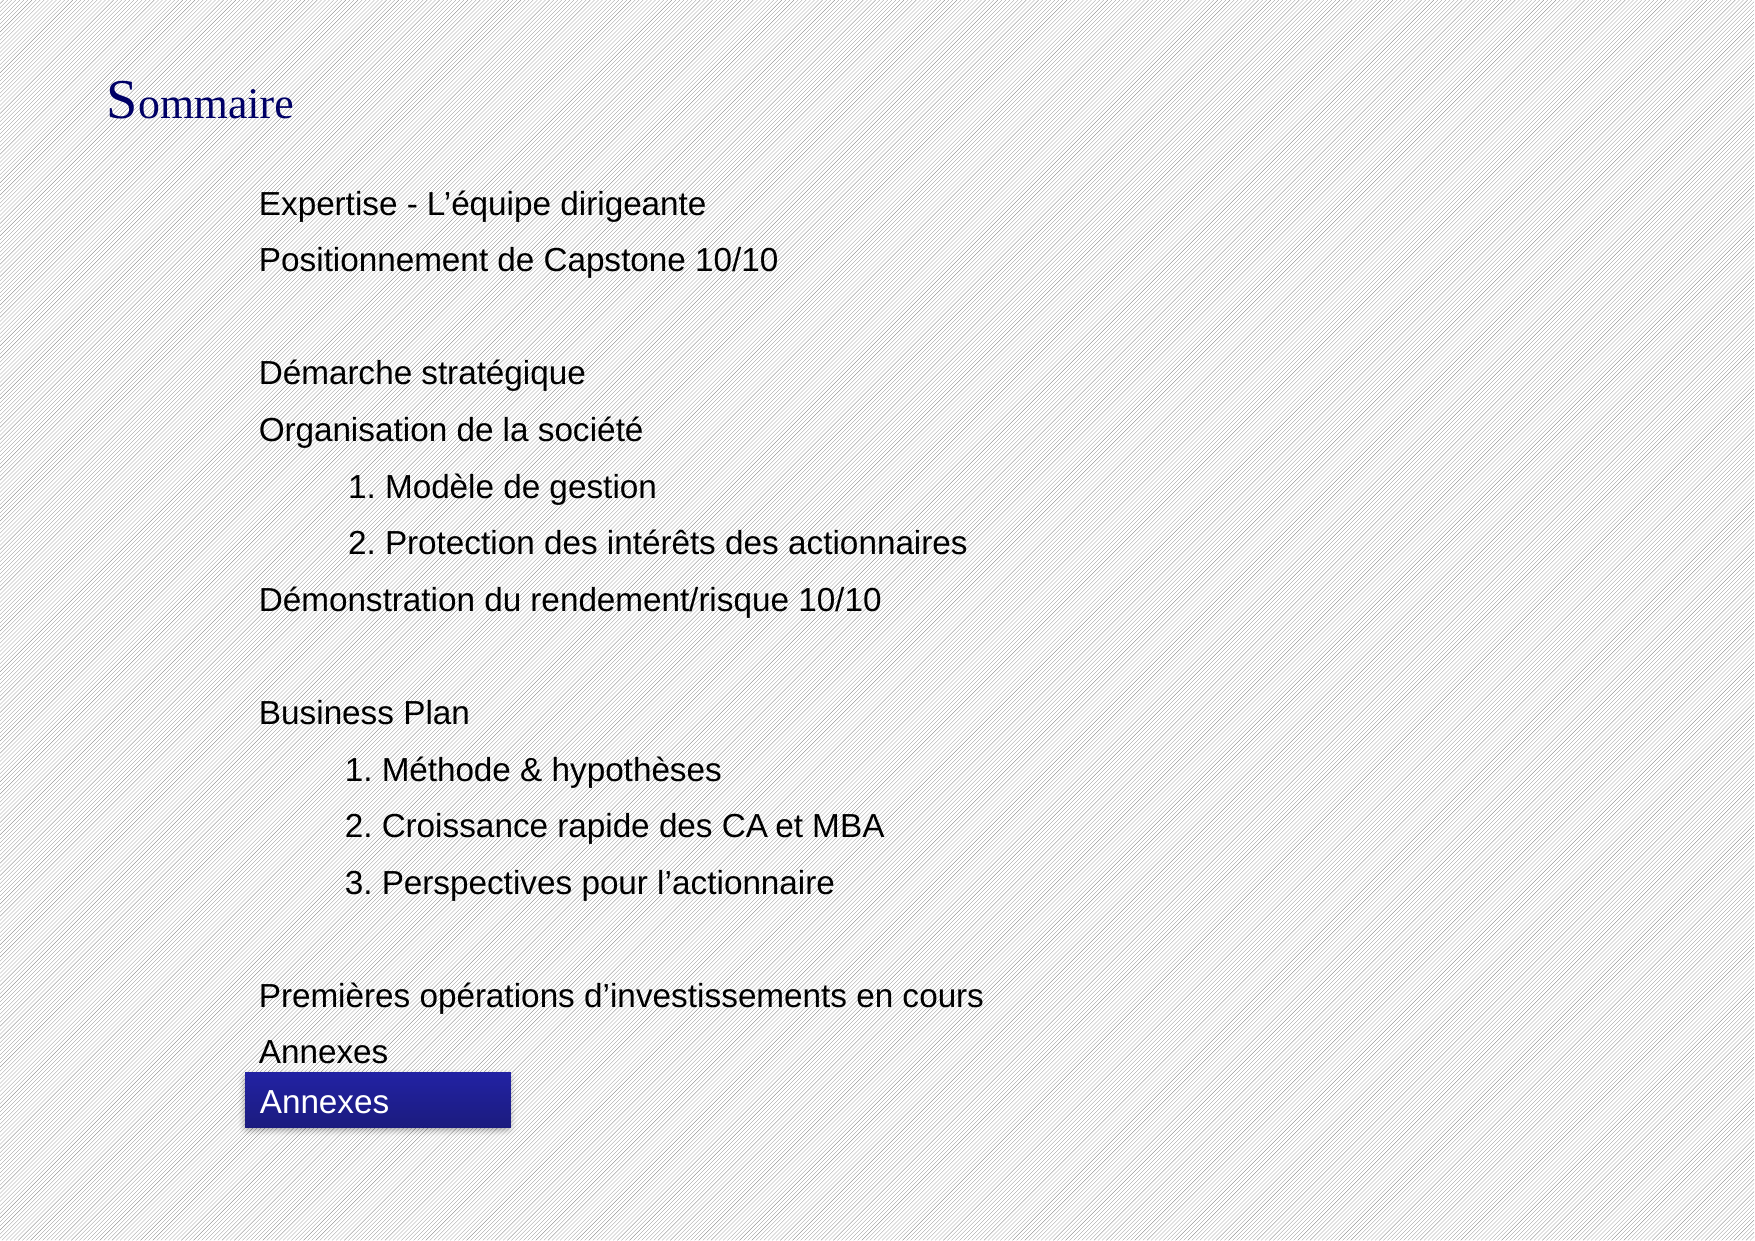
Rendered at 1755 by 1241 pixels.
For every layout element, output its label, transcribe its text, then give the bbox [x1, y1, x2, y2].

text_box Annexes [245, 1072, 511, 1128]
text_box Expertise - L’équipe dirigeante Positionnement de Capstone 10/10 Démarche stratégique Organisation de la société 1. Modèle de gestion 2. Protection des intérêts des actionnaires Démonstration du rendement/risque 10/10 Business Plan 1. Méthode & hypothèses 2. Croissance rapide des CA et MBA 3. Perspectives pour l’actionnaire Premières opérations d’investissements en cours Annexes [241, 173, 1669, 1079]
text_box Sommaire [89, 53, 1168, 138]
